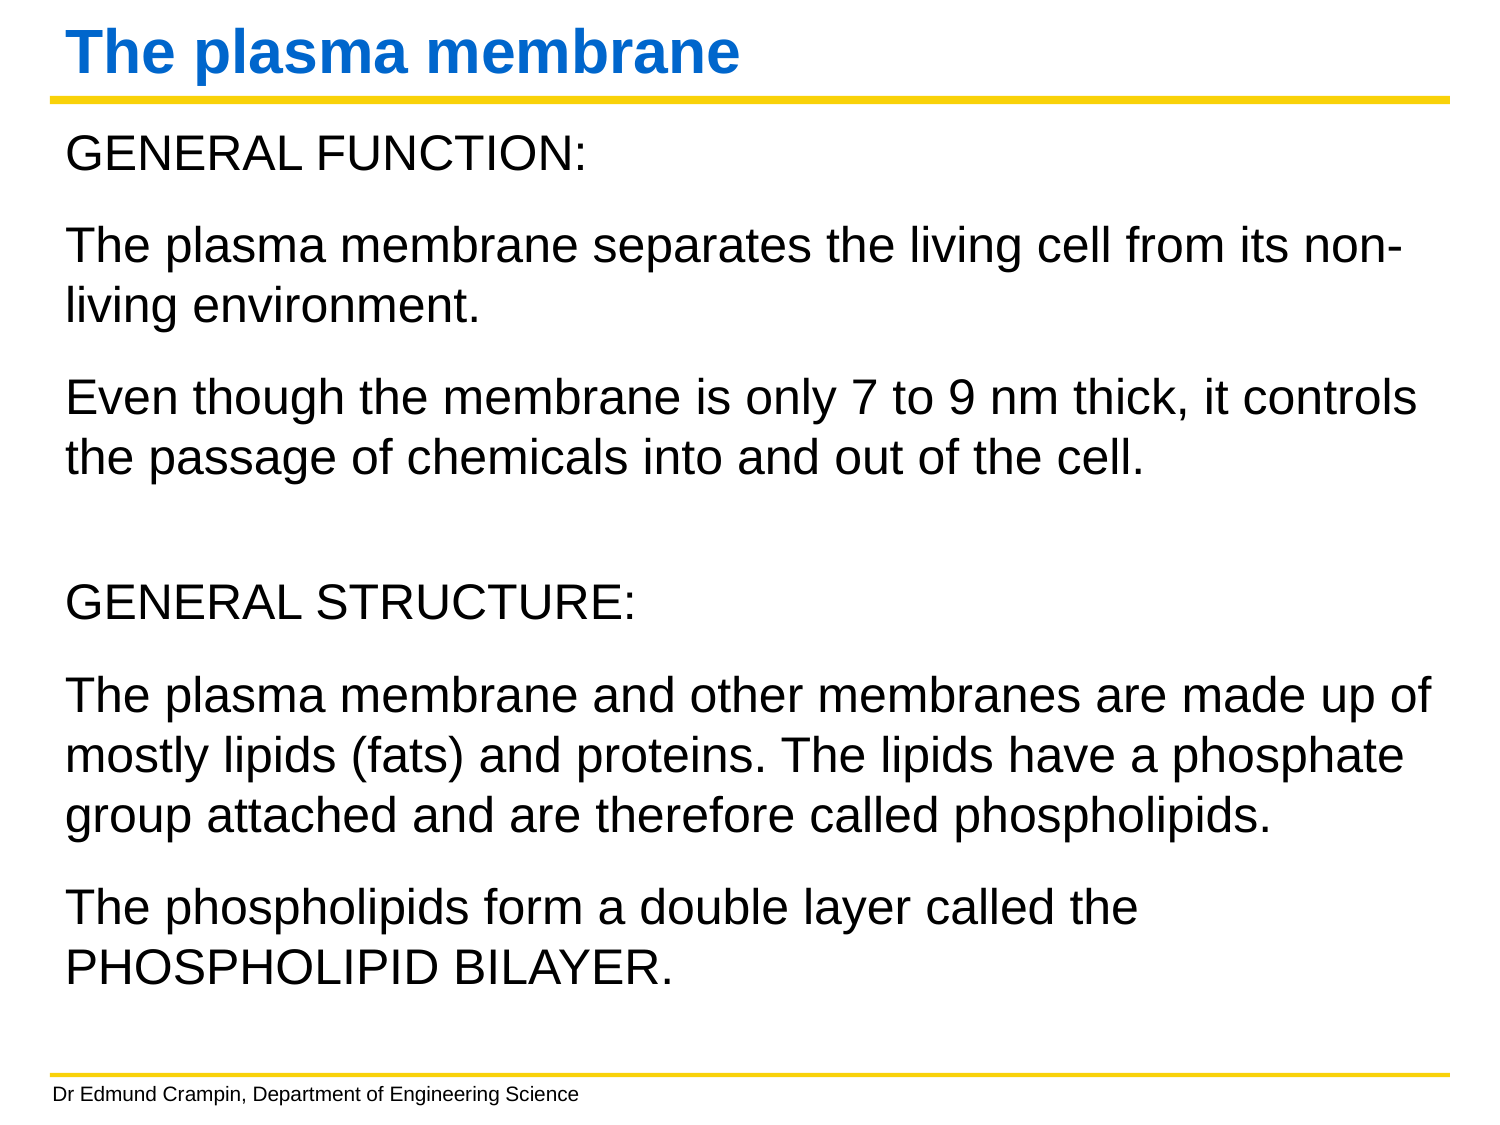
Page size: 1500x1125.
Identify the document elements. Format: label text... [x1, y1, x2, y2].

title The plasma membrane [49, 12, 1451, 96]
text_box GENERAL STRUCTURE: The plasma membrane and other membranes are made up of mostly lipids (fats) and proteins. The lipids have a phosphate group attached and are therefore called phospholipids. The phospholipids form a double layer called the PHOSPHOLIPID BILAYER. [50, 562, 1450, 1003]
list GENERAL FUNCTION: The plasma membrane separates the living cell from its non-living environment. Even though the membrane is only 7 to 9 nm thick, it controls the passage of chemicals into and out of the cell. [49, 112, 1451, 510]
